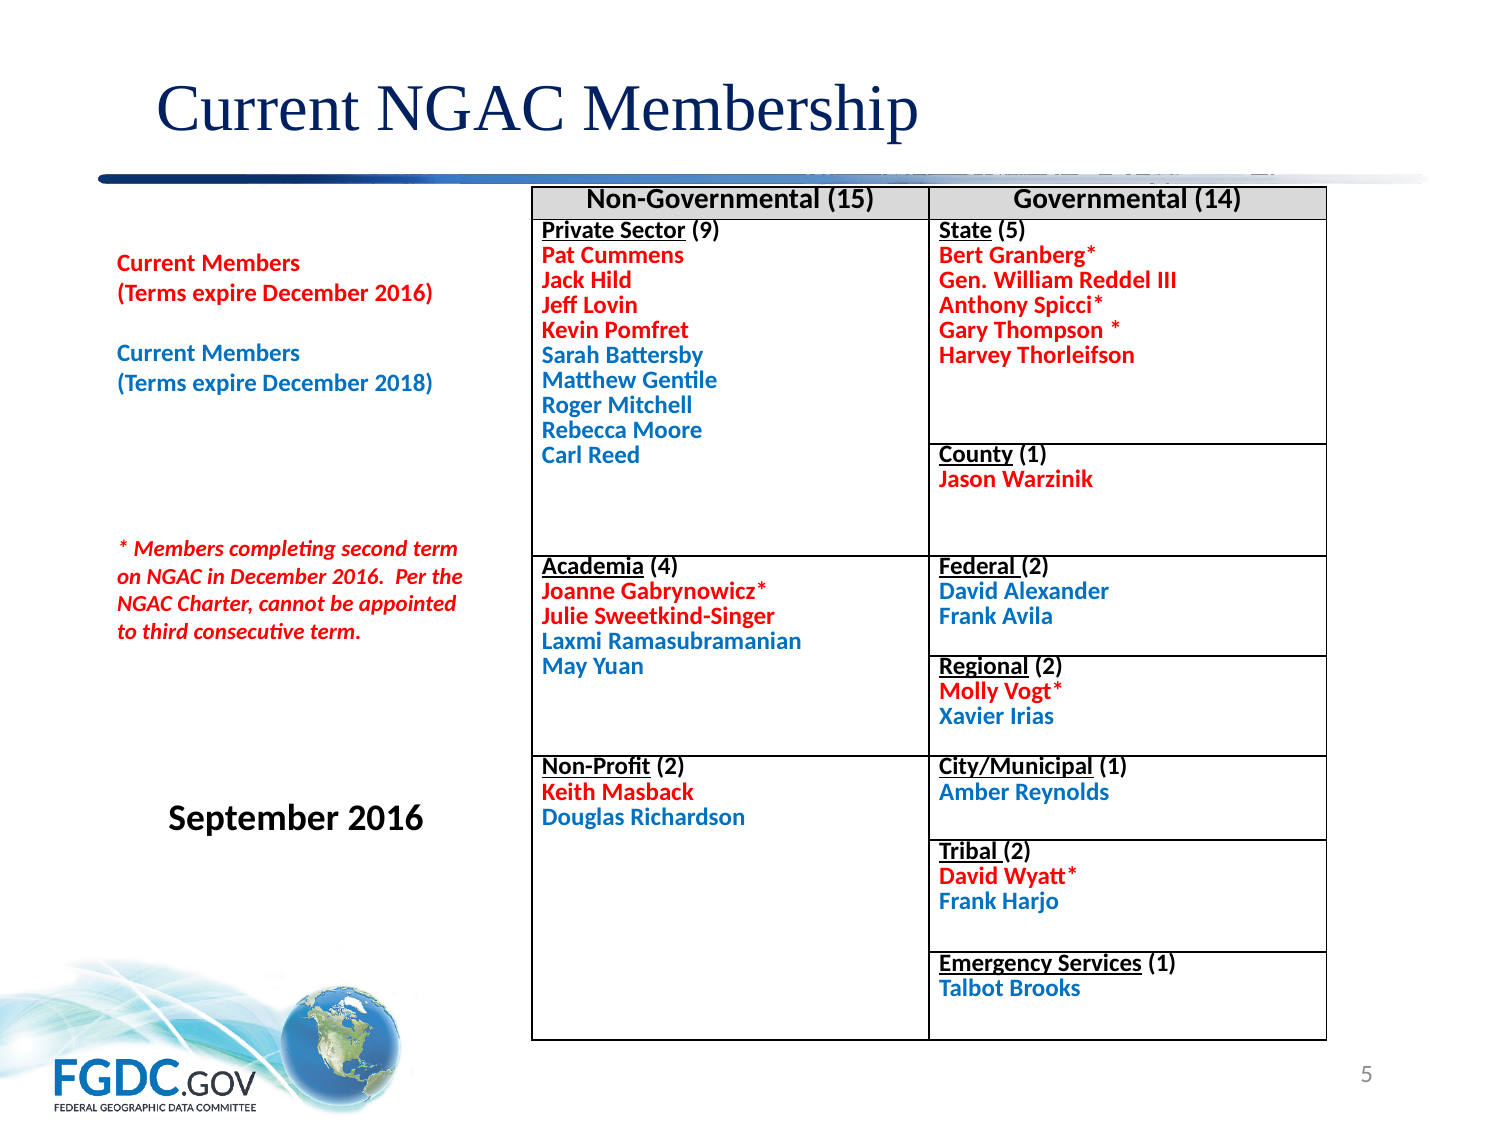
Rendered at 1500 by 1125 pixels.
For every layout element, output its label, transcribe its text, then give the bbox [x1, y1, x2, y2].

table_header Non-Governmental (15) [533, 188, 928, 219]
table_cell State (5) Bert Granberg* Gen. William Reddel III Anthony Spicci* Gary Thompson * Harvey Thorleifson [930, 220, 1326, 443]
table_cell Emergency Services (1) Talbot Brooks [930, 953, 1326, 1039]
table_cell Private Sector (9) Pat Cummens Jack Hild Jeff Lovin Kevin Pomfret Sarah Battersby Matthew Gentile Roger Mitchell Rebecca Moore Carl Reed [533, 220, 928, 555]
table_cell Federal (2) David Alexander Frank Avila [930, 557, 1326, 655]
table_header Governmental (14) [930, 188, 1326, 219]
table_cell Non-Profit (2) Keith Masback Douglas Richardson [533, 757, 928, 1039]
table_cell Regional (2) Molly Vogt* Xavier Irias [930, 657, 1326, 755]
title Current NGAC Membership [141, 50, 1389, 168]
table_cell Tribal (2) David Wyatt* Frank Harjo [930, 841, 1326, 951]
table_cell County (1) Jason Warzinik [930, 445, 1326, 555]
picture [0, 946, 418, 1125]
table_cell City/Municipal (1) Amber Reynolds [930, 757, 1326, 839]
text_box Current Members (Terms expire December 2016) Current Members (Terms expire December 2018) * Members completing second term on NGAC in December 2016. Per the NGAC Charter, cannot be appointed to third consecutive term. September 2016 [102, 239, 490, 846]
table_cell Academia (4) Joanne Gabrynowicz* Julie Sweetkind-Singer Laxmi Ramasubramanian May Yuan [533, 557, 928, 755]
picture [98, 171, 1431, 188]
slide_number 5 [1050, 1042, 1389, 1103]
